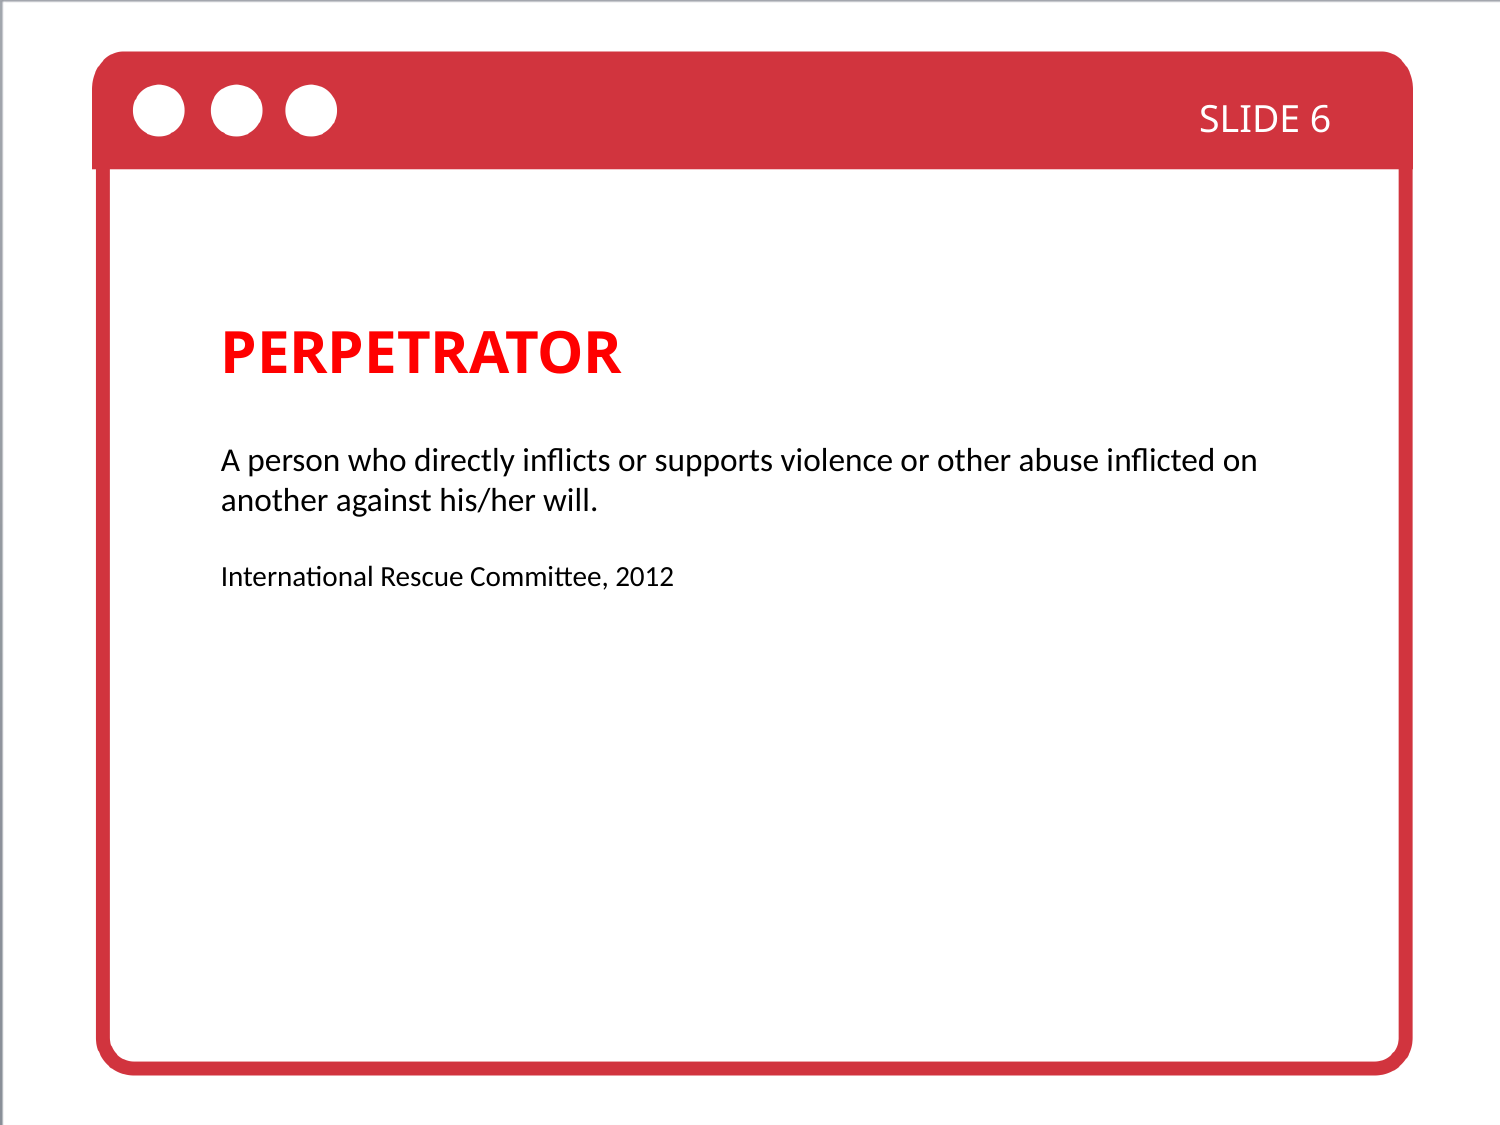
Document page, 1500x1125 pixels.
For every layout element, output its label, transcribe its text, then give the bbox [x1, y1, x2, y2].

text_box PERPETRATOR [205, 308, 1254, 393]
text_box SLIDE 6 [1184, 87, 1421, 147]
text_box A person who directly inflicts or supports violence or other abuse inflicted on another against his/her will. International Rescue Committee, 2012 [205, 430, 1340, 600]
picture [0, 0, 1500, 1125]
